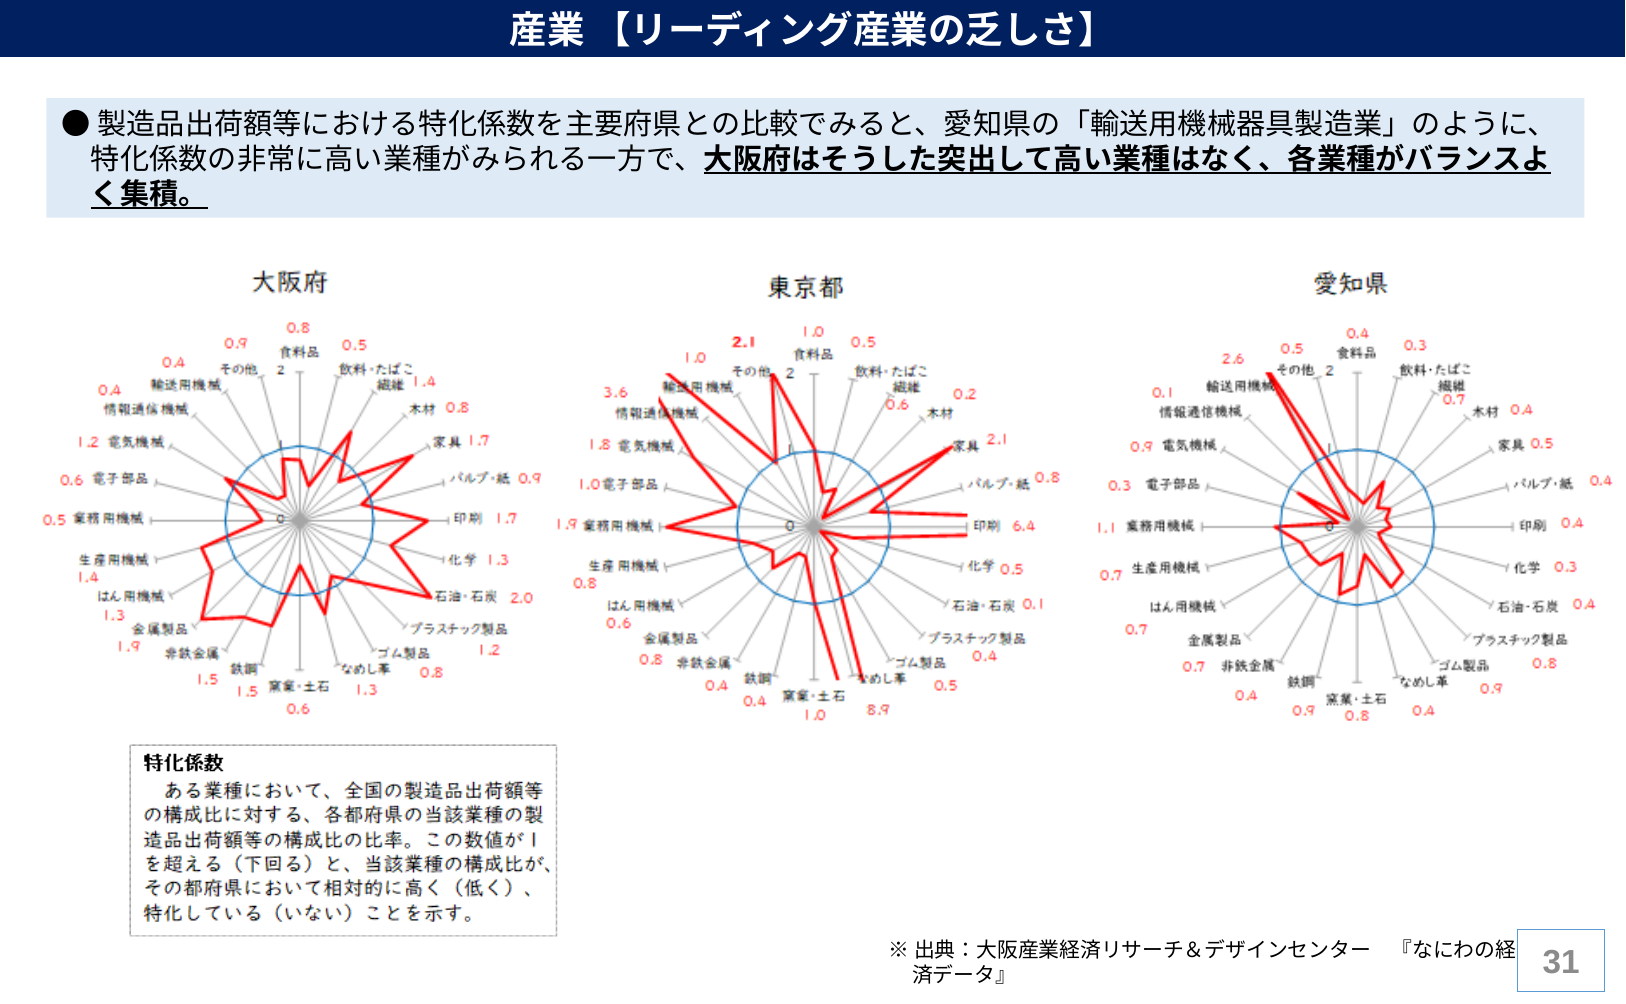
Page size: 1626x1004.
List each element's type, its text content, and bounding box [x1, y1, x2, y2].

picture [20, 257, 1084, 942]
text_box ●製造品出荷額等における特化係数を主要府県との比較でみると、愛知県の「輸送用機械器具製造業」のように、特化係数の非常に高い業種がみられる一方で、大阪府はそうした突出して高い業種はなく、各業種がバランスよく集積。 [46, 98, 1585, 218]
text_box ※出典：大阪産業経済リサーチ＆デザインセンター 『なにわの経済データ』 [873, 929, 1545, 995]
slide_number 30 [1545, 929, 1605, 992]
text_box 産業 【リーディング産業の乏しさ】 [0, 0, 1625, 57]
picture [1087, 266, 1625, 743]
